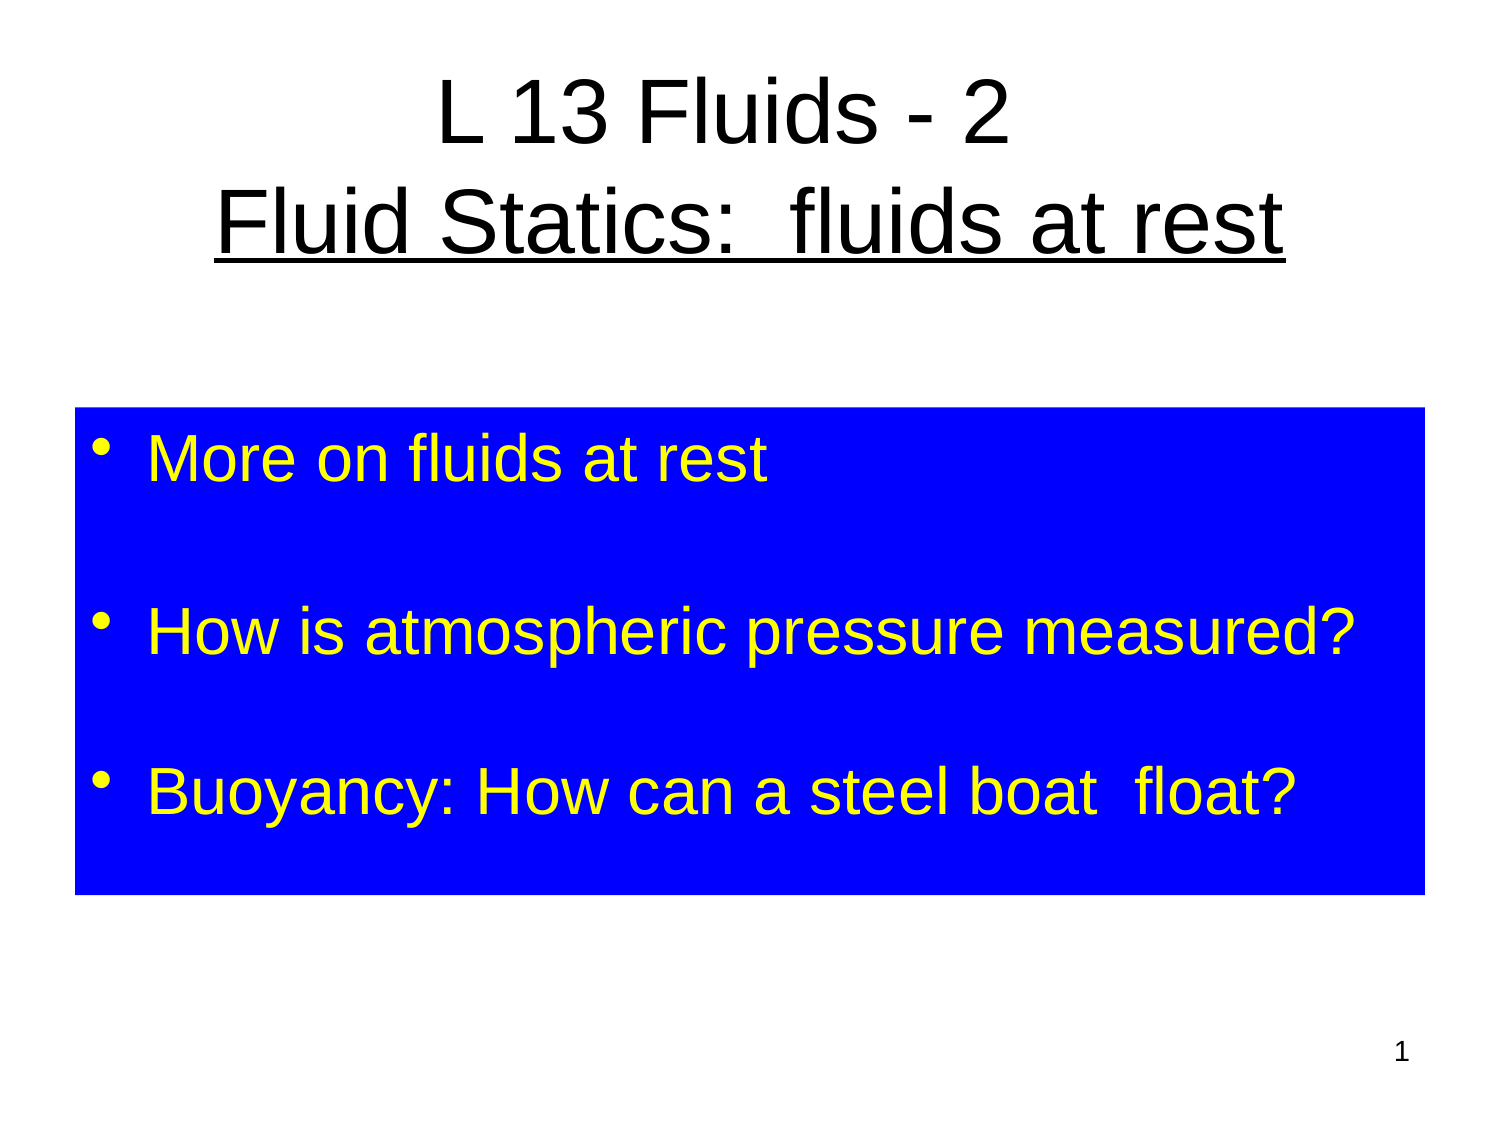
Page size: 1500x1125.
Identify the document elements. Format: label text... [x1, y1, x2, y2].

title L 13 Fluids - 2 Fluid Statics: fluids at rest [75, 45, 1425, 279]
slide_number 1 [1074, 1024, 1425, 1103]
list More on fluids at rest How is atmospheric pressure measured? Buoyancy: How can a steel boat float? [75, 407, 1425, 896]
